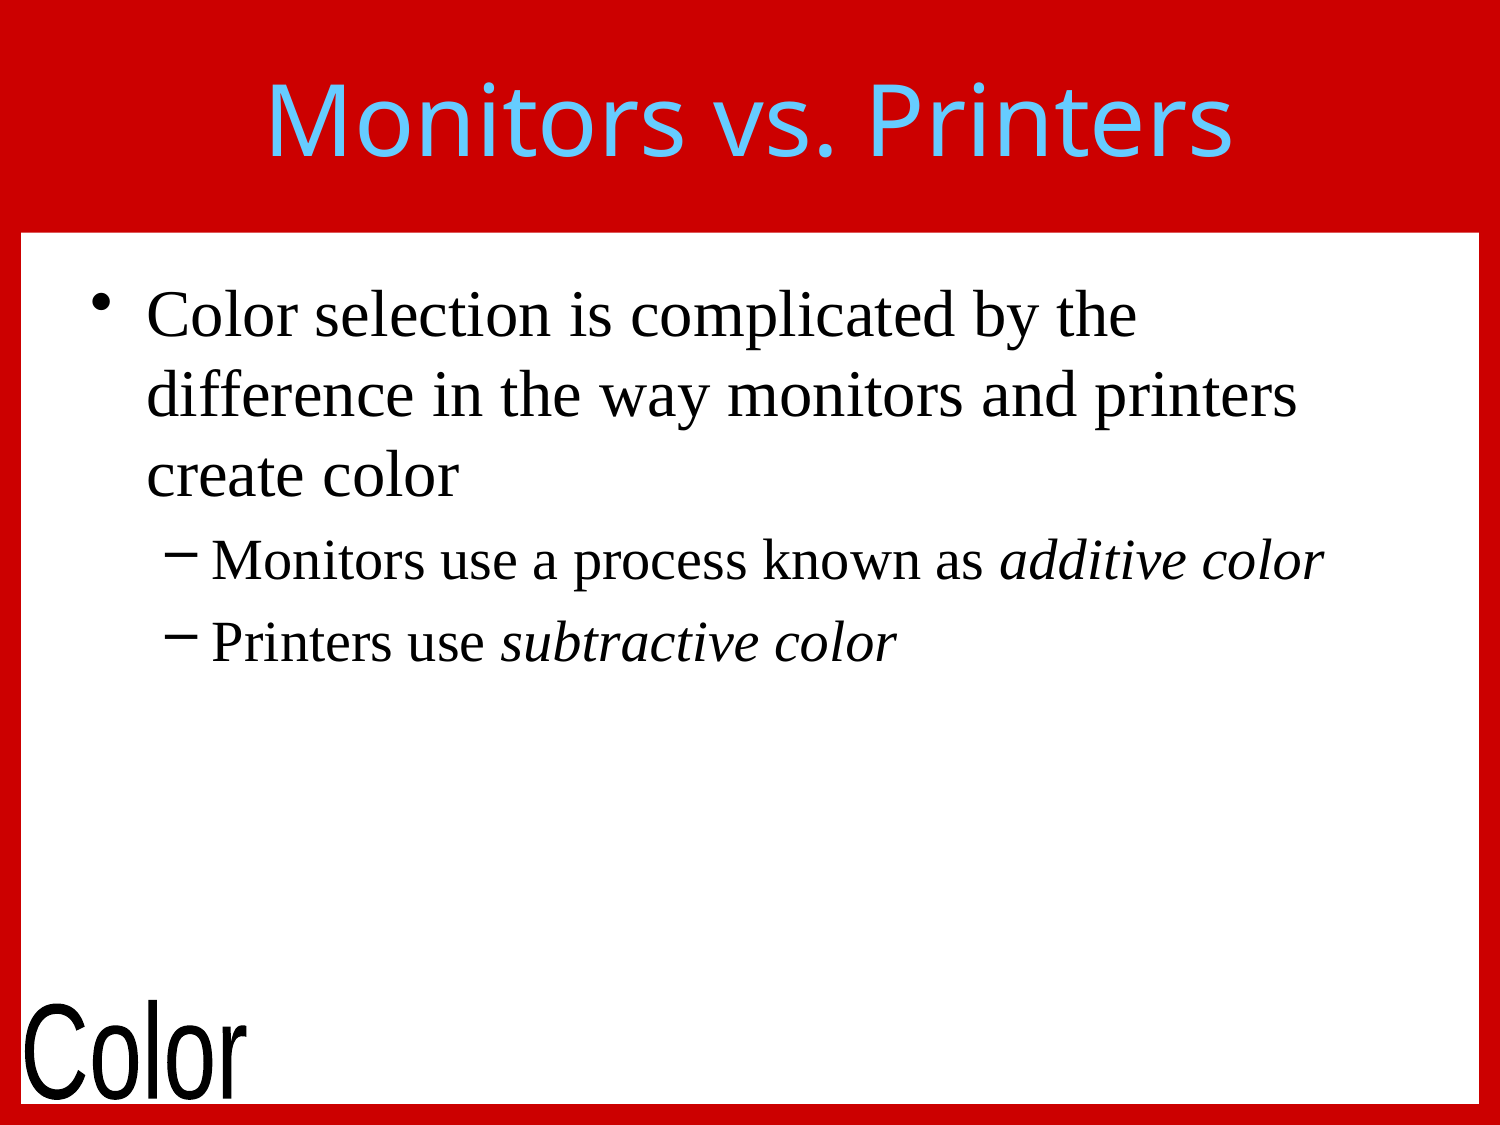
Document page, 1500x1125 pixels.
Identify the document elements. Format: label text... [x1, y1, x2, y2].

title Monitors vs. Printers [0, 0, 1500, 233]
list Color selection is complicated by the difference in the way monitors and printers create color Monitors use a process known as additive color Printers use subtractive color [74, 262, 1426, 1006]
